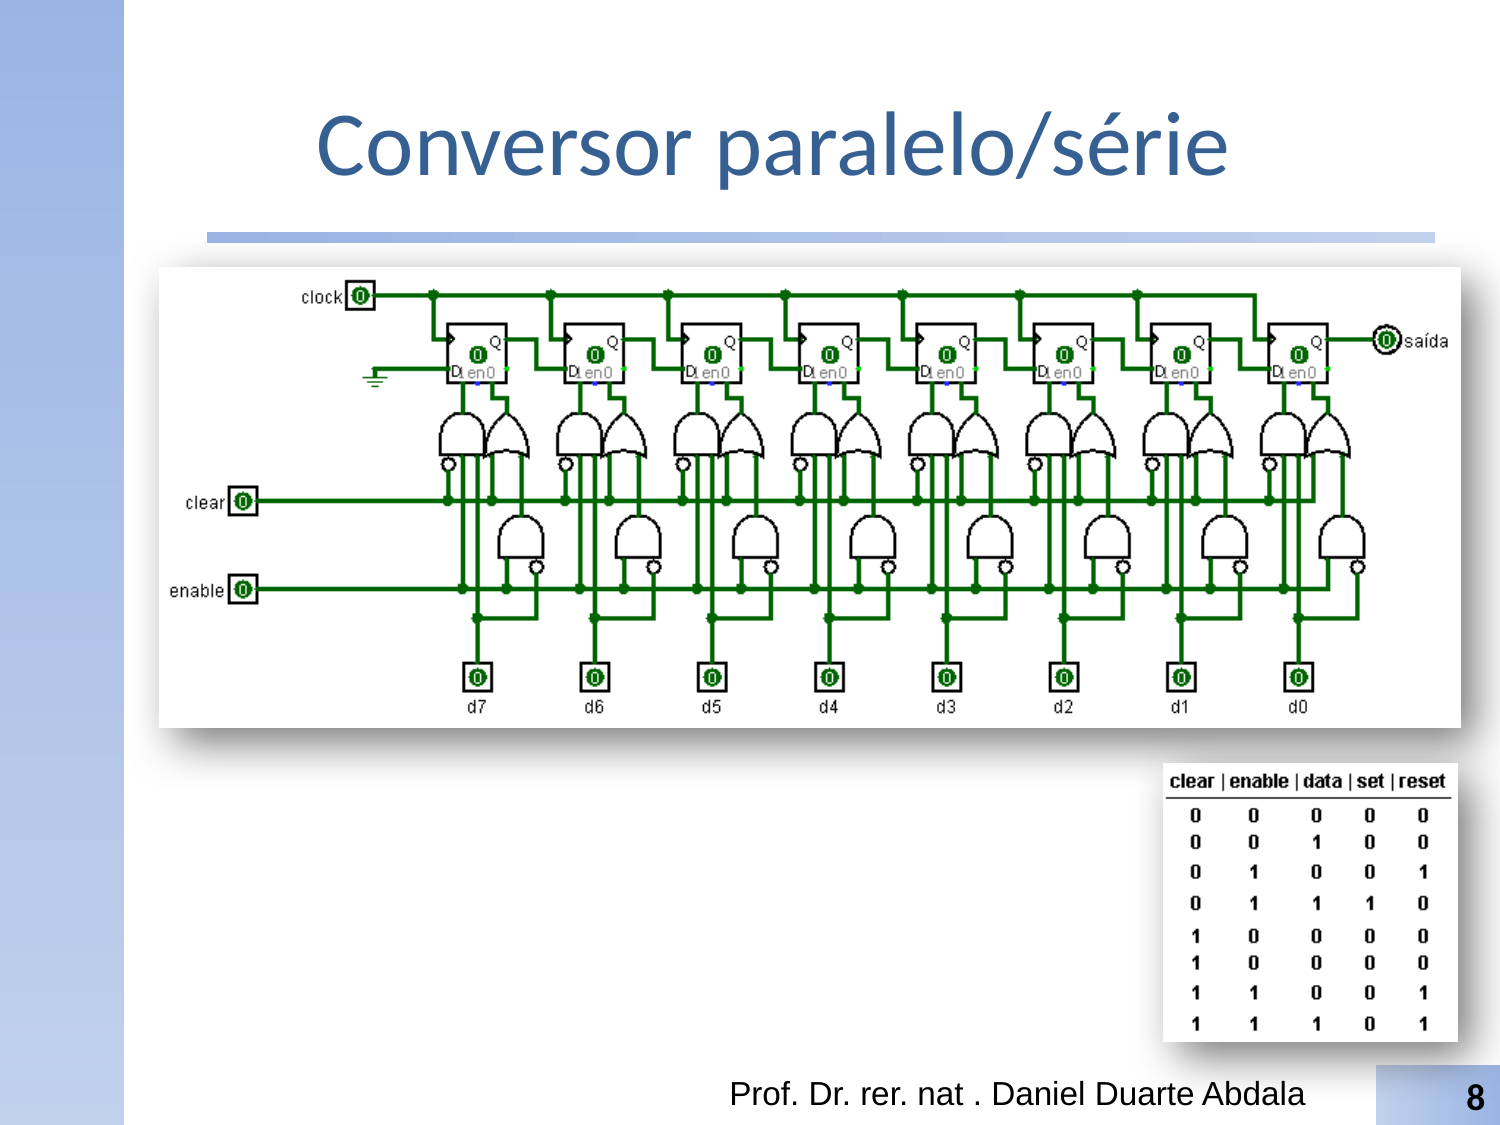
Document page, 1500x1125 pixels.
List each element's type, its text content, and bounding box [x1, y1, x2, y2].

picture [1163, 762, 1458, 1042]
title Conversor paralelo/série [123, 45, 1425, 233]
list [159, 266, 1461, 728]
footer Prof. Dr. rer. nat . Daniel Duarte Abdala [714, 1065, 1344, 1125]
slide_number 8 [1376, 1065, 1500, 1125]
